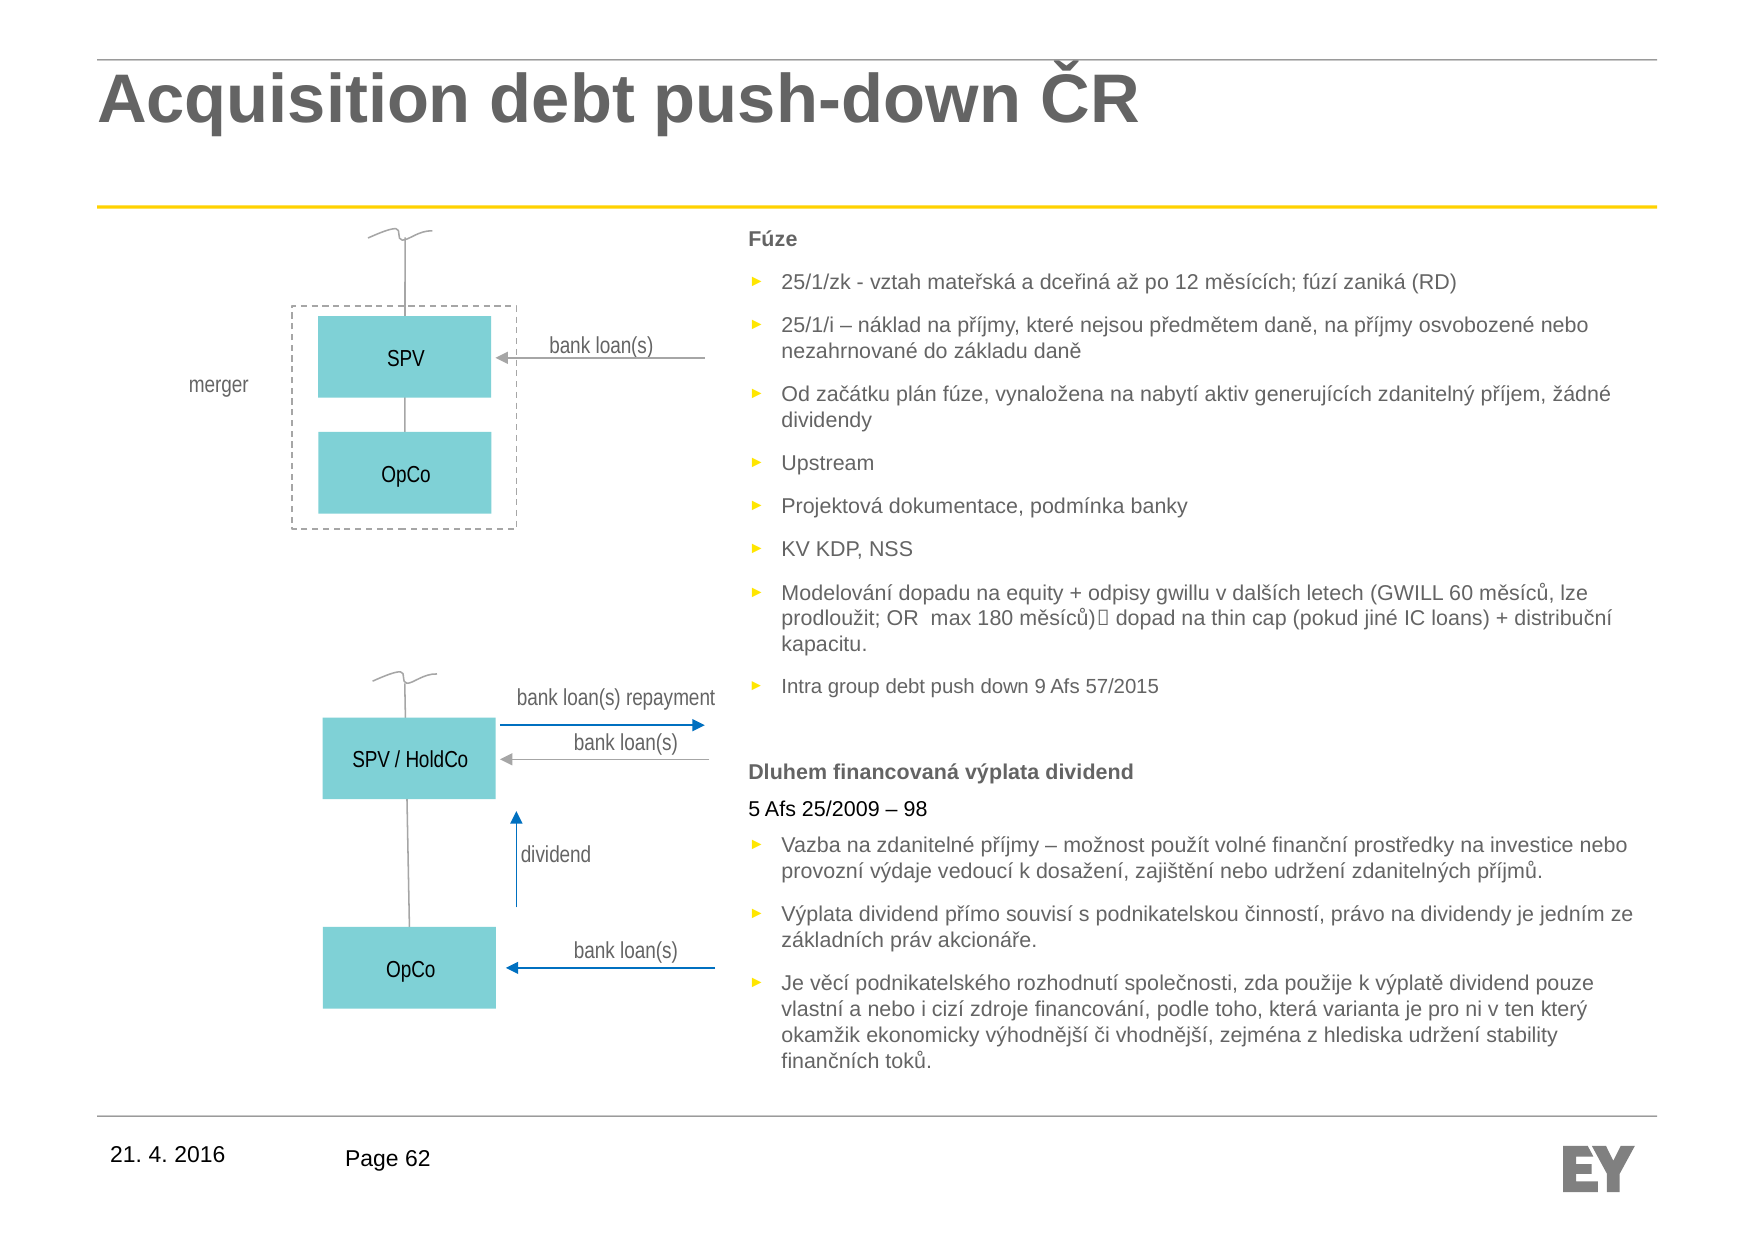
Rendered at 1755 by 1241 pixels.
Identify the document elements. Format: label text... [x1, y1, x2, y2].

text_box [290, 304, 518, 531]
text_box bank loan(s) [534, 322, 775, 393]
text_box dividend [521, 832, 747, 903]
text_box [371, 669, 438, 685]
text_box bank loan(s) repayment [502, 675, 743, 746]
slide_number 21. 4. 2016 [109, 1139, 332, 1179]
text_box [367, 226, 433, 242]
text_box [406, 683, 410, 928]
text_box bank loan(s) [559, 720, 800, 791]
title Acquisition debt push-down ČR [96, 59, 1658, 202]
list Fúze 25/1/zk - vztah mateřská a dceřiná až po 12 měsících; fúzí zaniká (RD) 25/1/i – náklad na příjmy, které nejsou předmětem daně, na příjmy osvobozené nebo nezahrnované do základu daně Od začátku plán fúze, vynaložena na nabytí aktiv generujících zdanitelný příjem, žádné dividendy Upstream Projektová dokumentace, podmínka banky KV KDP, NSS Modelování dopadu na equity + odpisy gwillu v dalších letech (GWILL 60 měsíců, lze prodloužit; OR max 180 měsíců) dopad na thin cap (pokud jiné IC loans) + distribuční kapacitu. Intra group debt push down 9 Afs 57/2015 Dluhem financovaná výplata dividend 5 Afs 25/2009 – 98 Vazba na zdanitelné příjmy – možnost použít volné finanční prostředky na investice nebo provozní výdaje vedoucí k dosažení, zajištění nebo udržení zdanitelných příjmů. Výplata dividend přímo souvisí s podnikatelskou činností, právo na dividendy je jedním ze základních práv akcionáře. Je věcí podnikatelského rozhodnutí společnosti, zda použije k výplatě dividend pouze vlastní a nebo i cizí zdroje financování, podle toho, která varianta je pro ni v ten který okamžik ekonomicky výhodnější či vhodnější, zejména z hlediska udržení stability finančních toků. [748, 224, 1658, 1081]
text_box dividend [506, 832, 512, 903]
text_box SPV / HoldCo [414, 717, 496, 800]
text_box merger [174, 361, 300, 404]
text_box OpCo [322, 926, 496, 1009]
text_box bank loan(s) [559, 927, 800, 998]
text_box SPV / HoldCo [322, 717, 401, 800]
